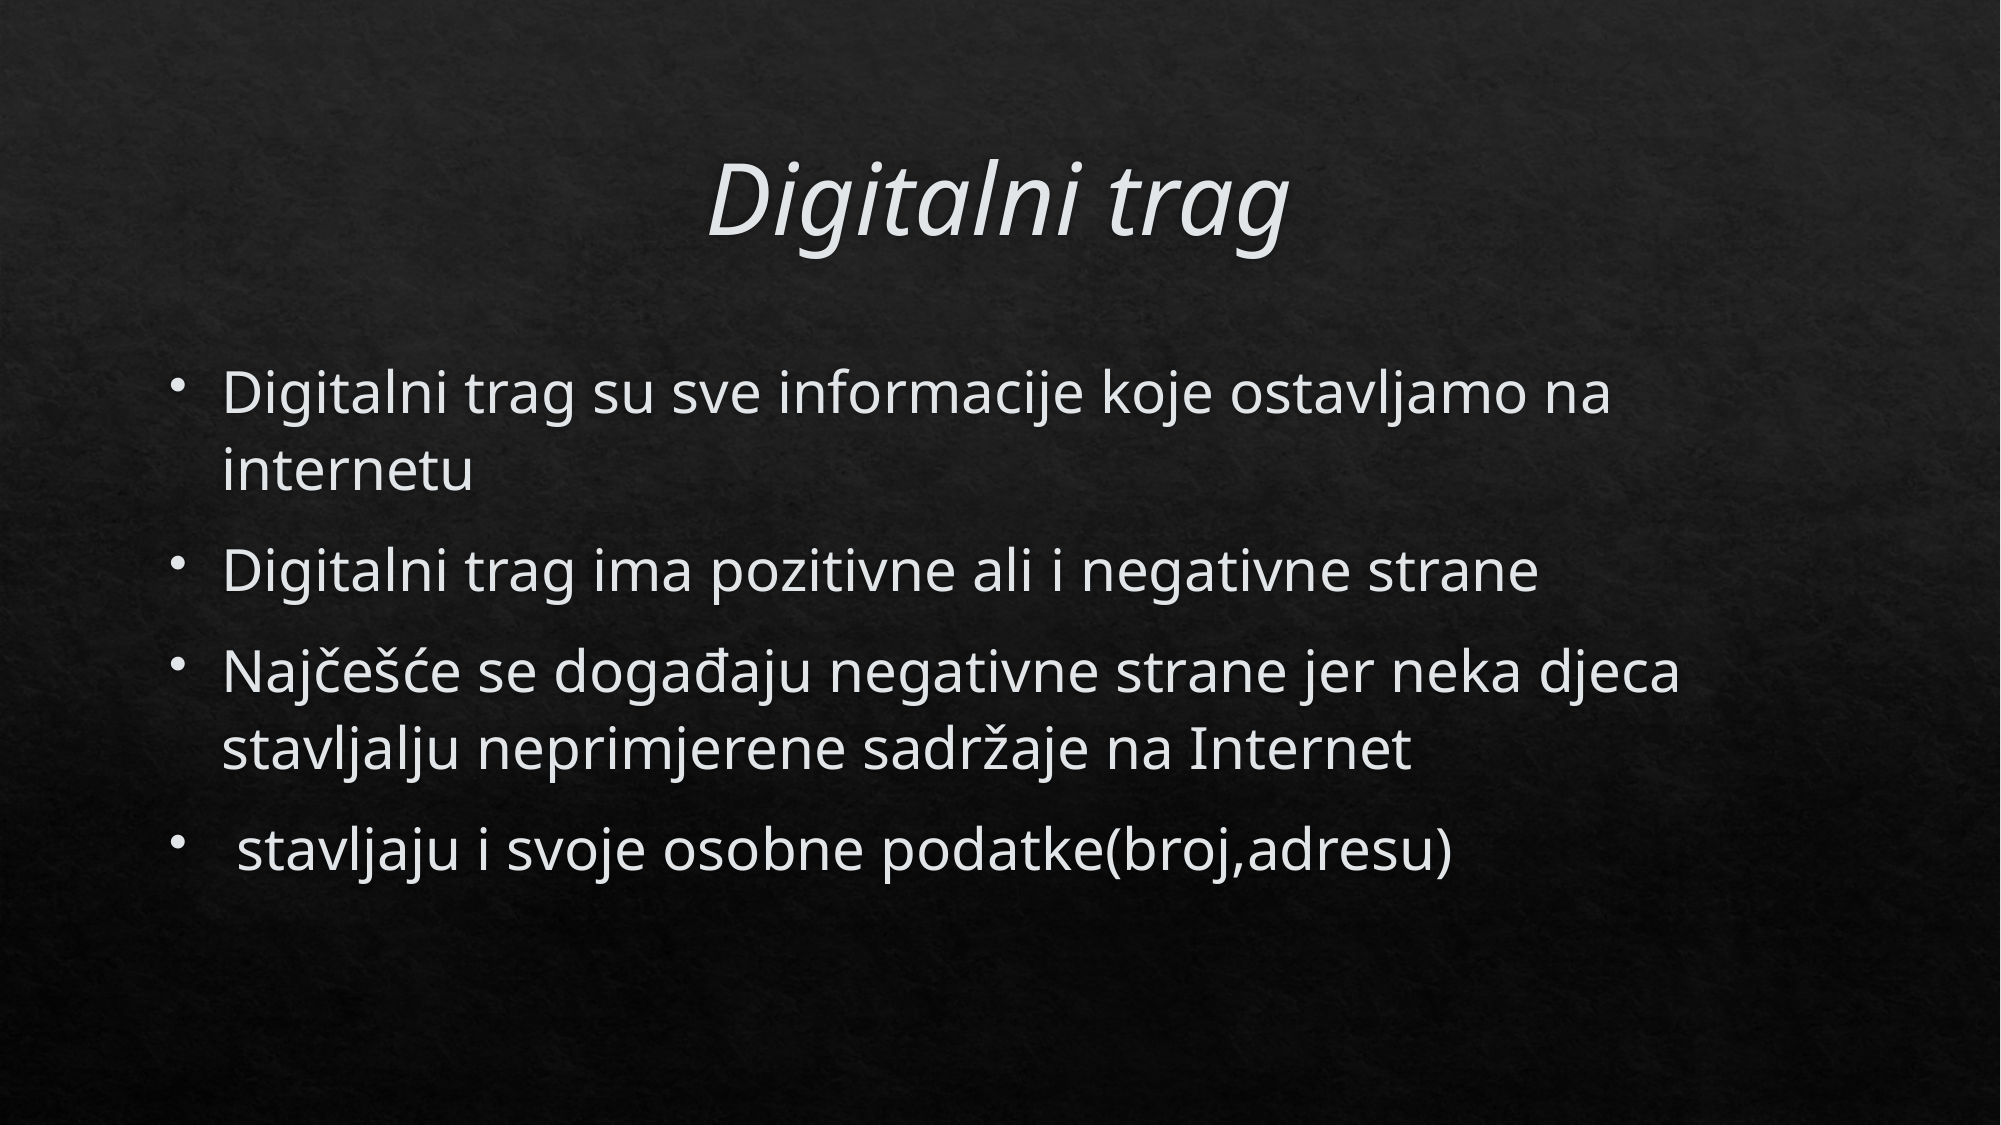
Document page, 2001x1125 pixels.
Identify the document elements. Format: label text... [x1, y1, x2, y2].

title Digitalni trag [149, 99, 1849, 307]
list Digitalni trag su sve informacije koje ostavljamo na internetu Digitalni trag ima pozitivne ali i negativne strane Najčešće se događaju negativne strane jer neka djeca stavljalju neprimjerene sadržaje na Internet stavljaju i svoje osobne podatke(broj,adresu) [149, 340, 1849, 950]
